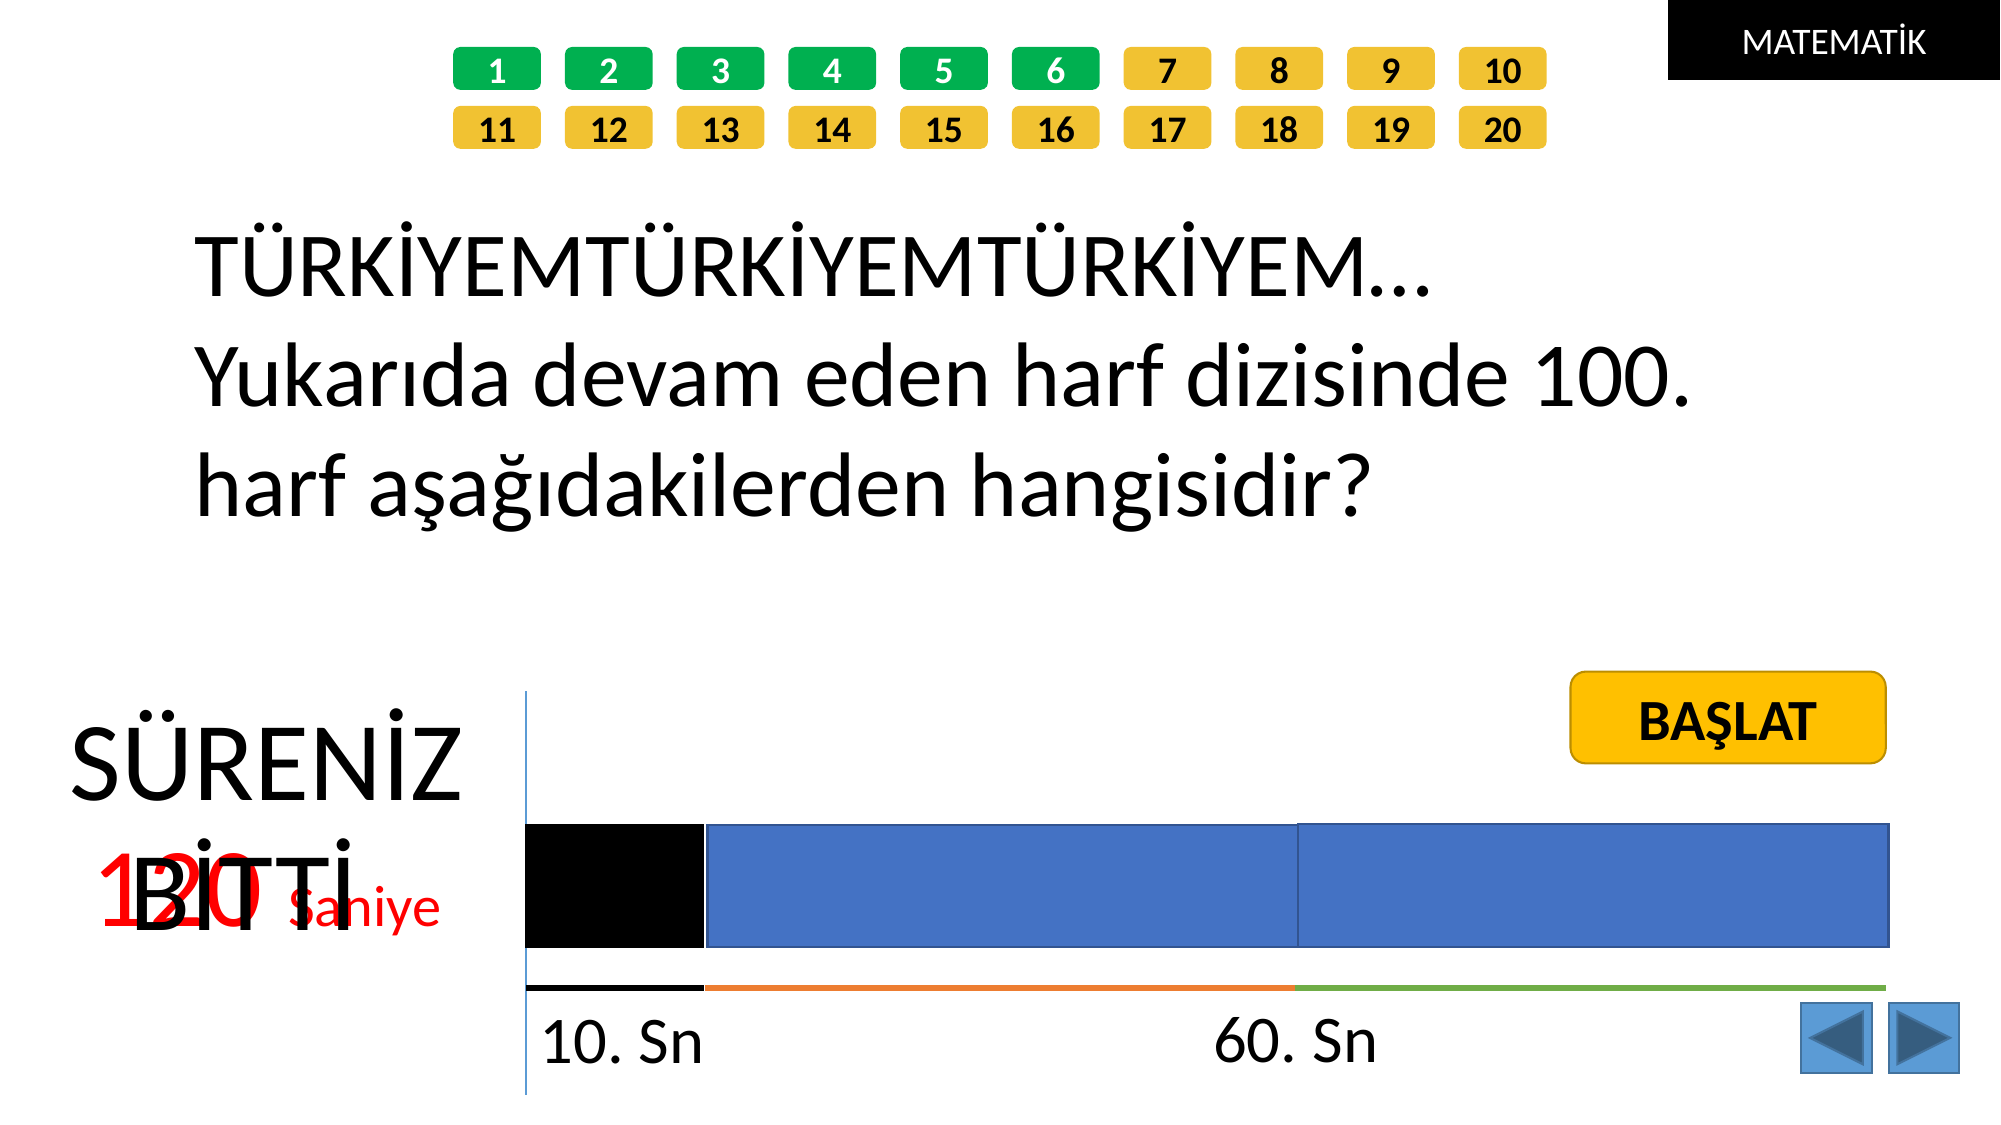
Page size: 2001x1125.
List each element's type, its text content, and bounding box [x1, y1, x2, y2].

text_box SÜRENİZ [54, 679, 479, 830]
text_box [1888, 1002, 1960, 1074]
text_box [1800, 1002, 1873, 1074]
text_box BAŞLAT [1569, 670, 1887, 765]
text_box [453, 46, 1547, 149]
text_box TÜRKİYEMTÜRKİYEMTÜRKİYEM… Yukarıda devam eden harf dizisinde 100. harf aşağıdakilerden hangisidir? [179, 197, 1767, 662]
text_box 60. Sn [1198, 989, 1394, 1084]
text_box [1297, 823, 1890, 948]
text_box MATEMATİK [1668, 0, 2000, 80]
text_box [527, 824, 704, 948]
text_box 120 Saniye [76, 806, 457, 957]
text_box [706, 824, 1299, 948]
text_box 10. Sn [527, 989, 720, 1085]
text_box BİTTİ [114, 810, 374, 961]
